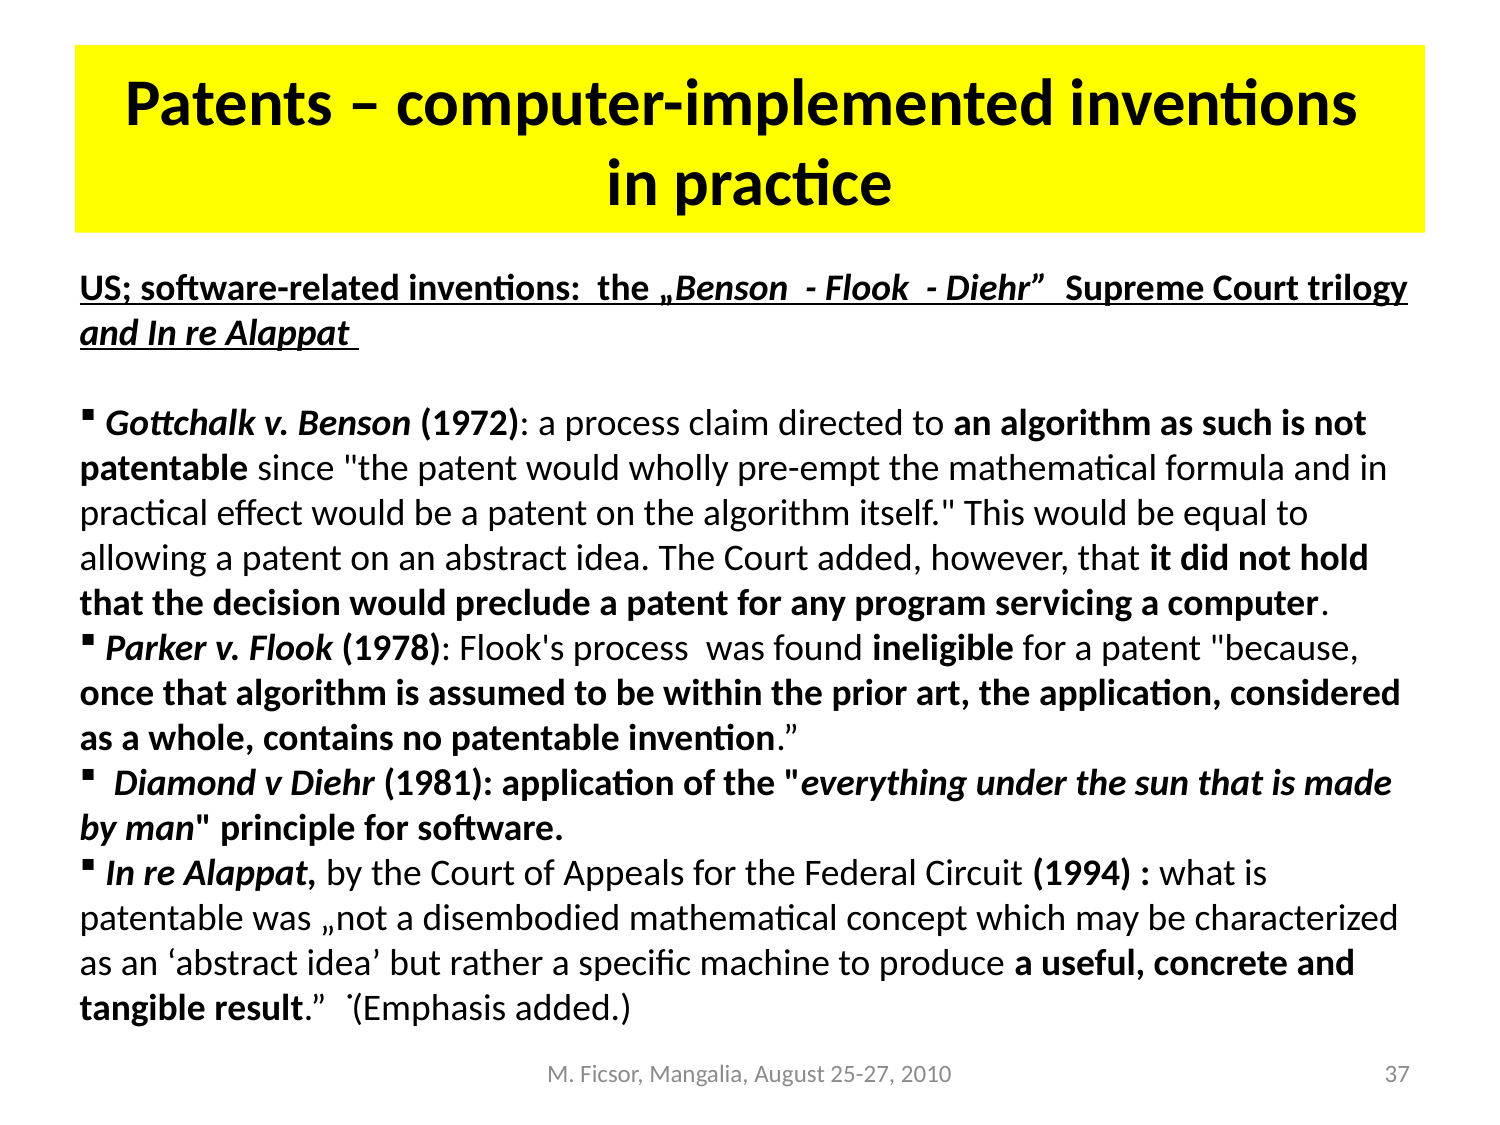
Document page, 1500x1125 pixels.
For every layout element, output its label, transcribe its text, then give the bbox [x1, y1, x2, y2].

text_box US; software-related inventions: the „Benson - Flook - Diehr” Supreme Court trilogy and In re Alappat Gottchalk v. Benson (1972): a process claim directed to an algorithm as such is not patentable since "the patent would wholly pre-empt the mathematical formula and in practical effect would be a patent on the algorithm itself." This would be equal to allowing a patent on an abstract idea. The Court added, however, that it did not hold that the decision would preclude a patent for any program servicing a computer. Parker v. Flook (1978): Flook's process was found ineligible for a patent "because, once that algorithm is assumed to be within the prior art, the application, considered as a whole, contains no patentable invention.” Diamond v Diehr (1981): application of the "everything under the sun that is made by man" principle for software. In re Alappat, by the Court of Appeals for the Federal Circuit (1994) : what is patentable was „not a disembodied mathematical concept which may be characterized as an ‘abstract idea’ but rather a specific machine to produce a useful, concrete and tangible result.” ˙(Emphasis added.) [64, 255, 1436, 1036]
footer M. Ficsor, Mangalia, August 25-27, 2010 [512, 1042, 988, 1103]
title Patents – computer-implemented inventions in practice [75, 45, 1425, 233]
slide_number 37 [1074, 1042, 1425, 1103]
